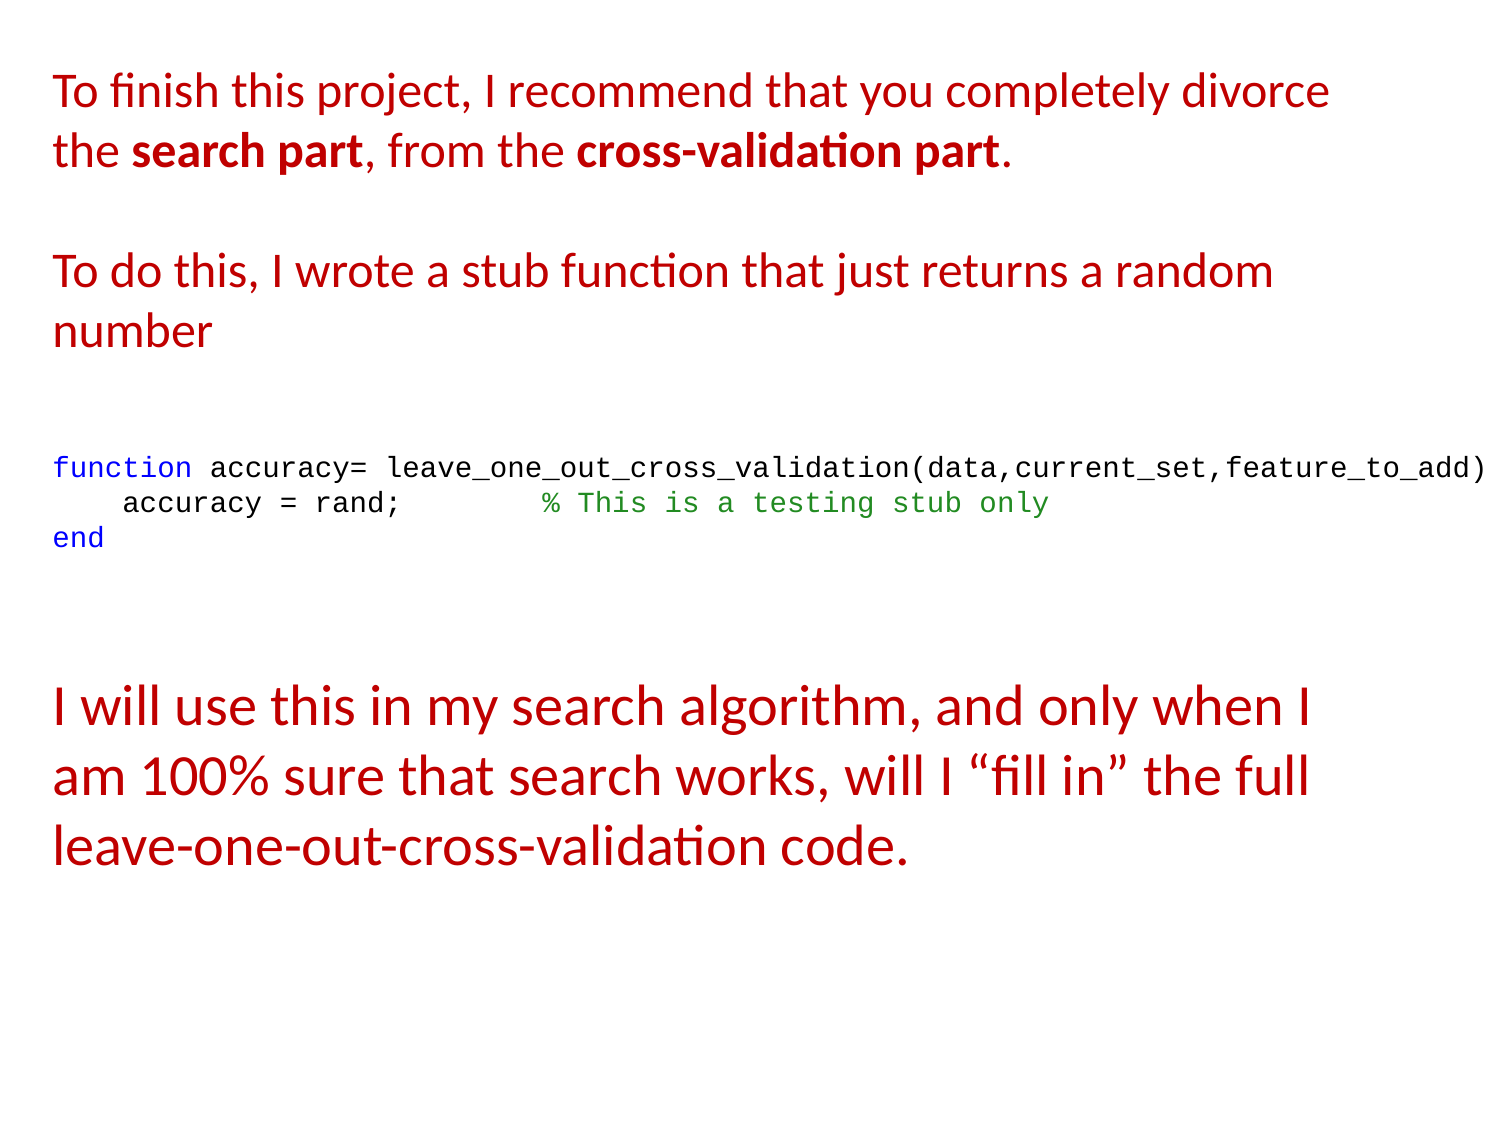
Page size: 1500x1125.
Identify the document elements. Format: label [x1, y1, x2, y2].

text_box [37, 49, 1500, 930]
